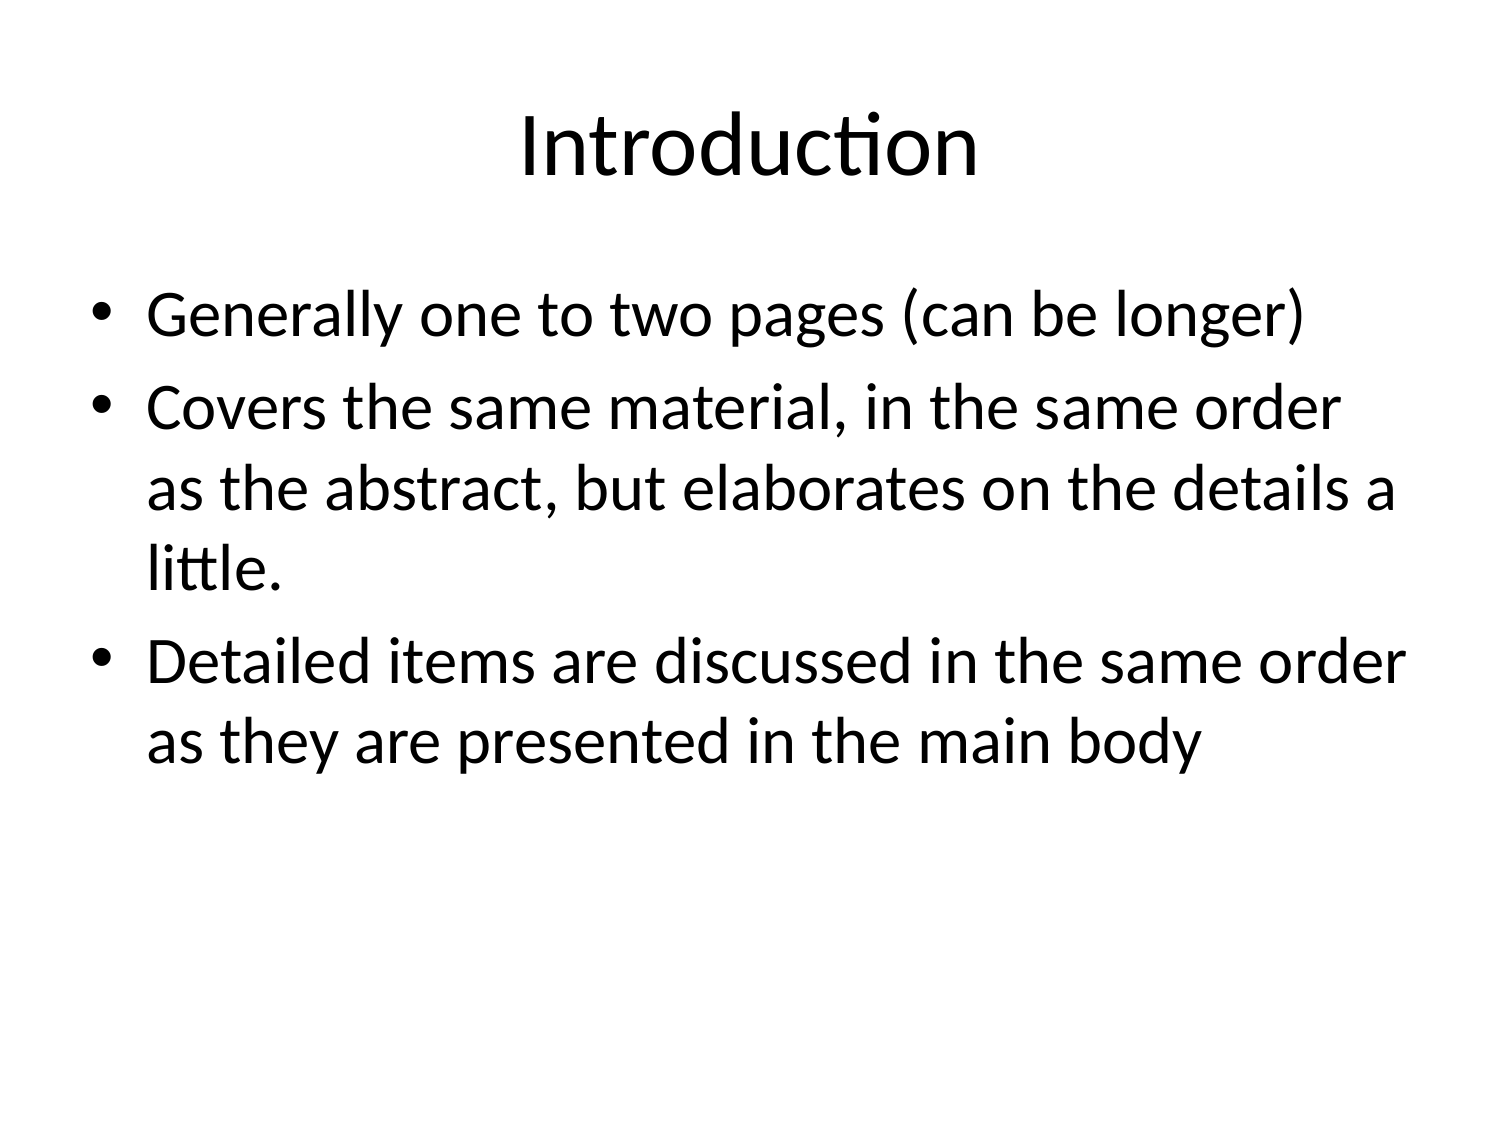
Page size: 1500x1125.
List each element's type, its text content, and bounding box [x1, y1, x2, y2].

title Introduction [74, 44, 1426, 233]
list Generally one to two pages (can be longer) Covers the same material, in the same order as the abstract, but elaborates on the details a little. Detailed items are discussed in the same order as they are presented in the main body [74, 262, 1426, 1006]
